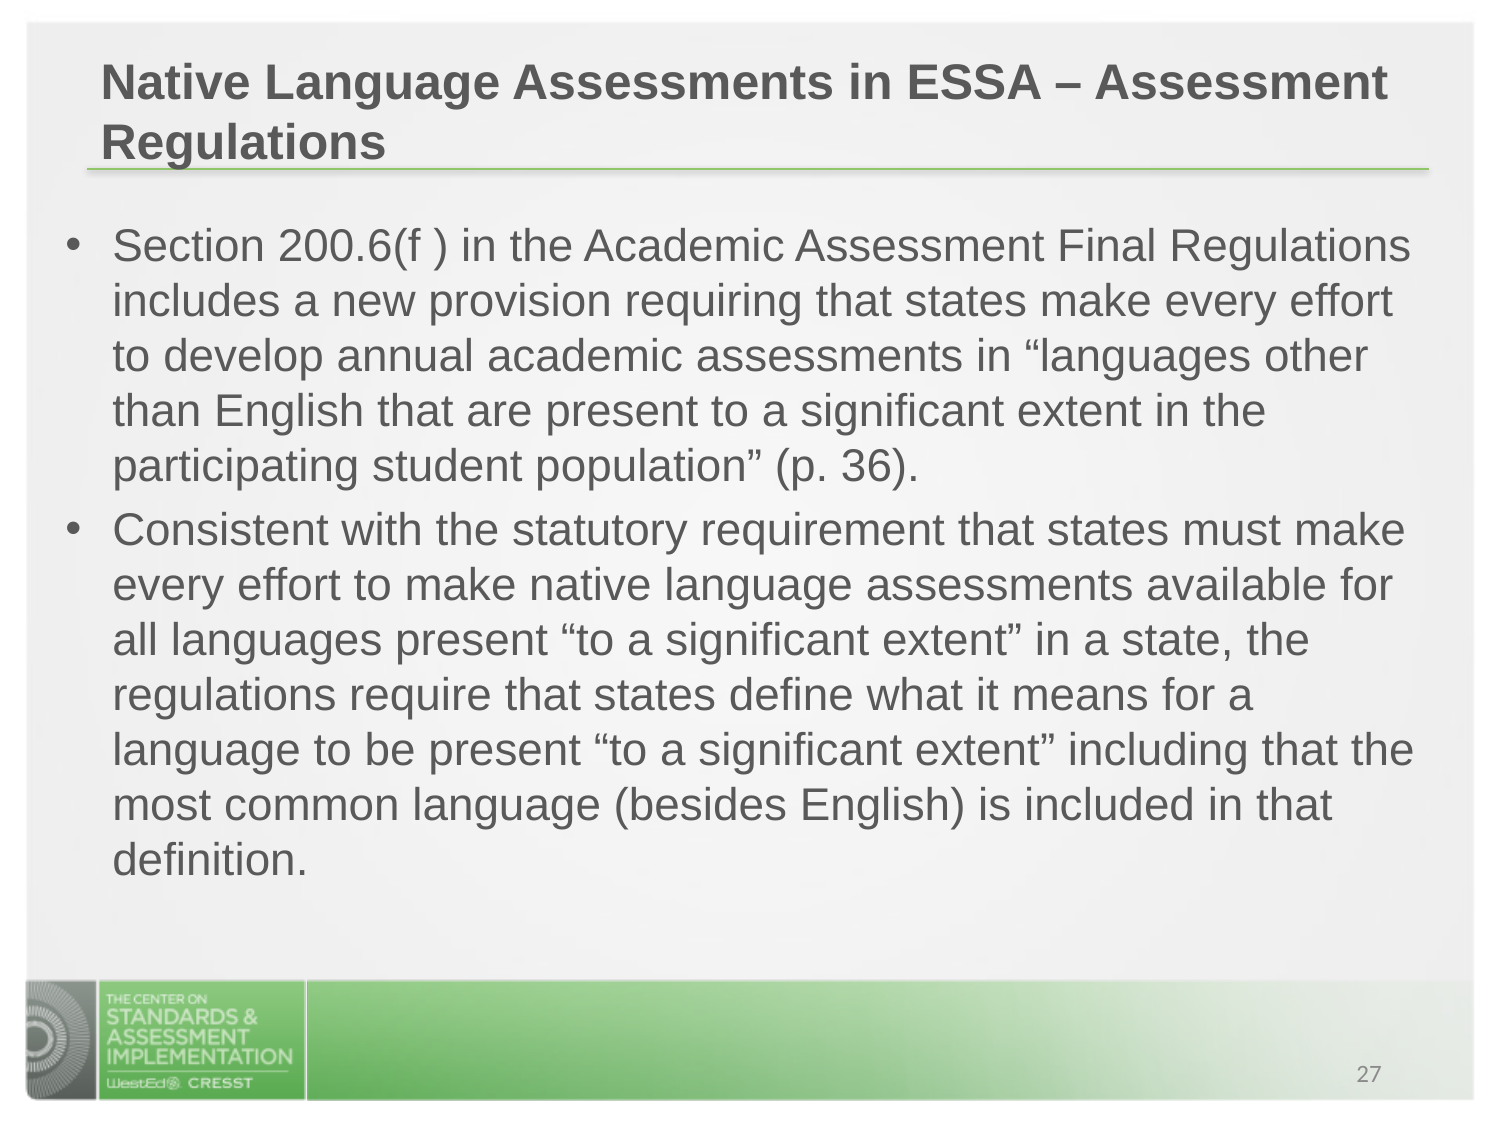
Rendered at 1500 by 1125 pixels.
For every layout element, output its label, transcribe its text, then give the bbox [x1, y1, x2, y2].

slide_number 27 [1059, 1042, 1397, 1103]
picture [0, 966, 1499, 1112]
list Section 200.6(f ) in the Academic Assessment Final Regulations includes a new provision requiring that states make every effort to develop annual academic assessments in “languages other than English that are present to a significant extent in the participating student population” (p. 36). Consistent with the statutory requirement that states must make every effort to make native language assessments available for all languages present “to a significant extent” in a state, the regulations require that states define what it means for a language to be present “to a significant extent” including that the most common language (besides English) is included in that definition. [50, 208, 1450, 917]
list Native Language Assessments in ESSA – Assessment Regulations [85, 55, 1485, 165]
